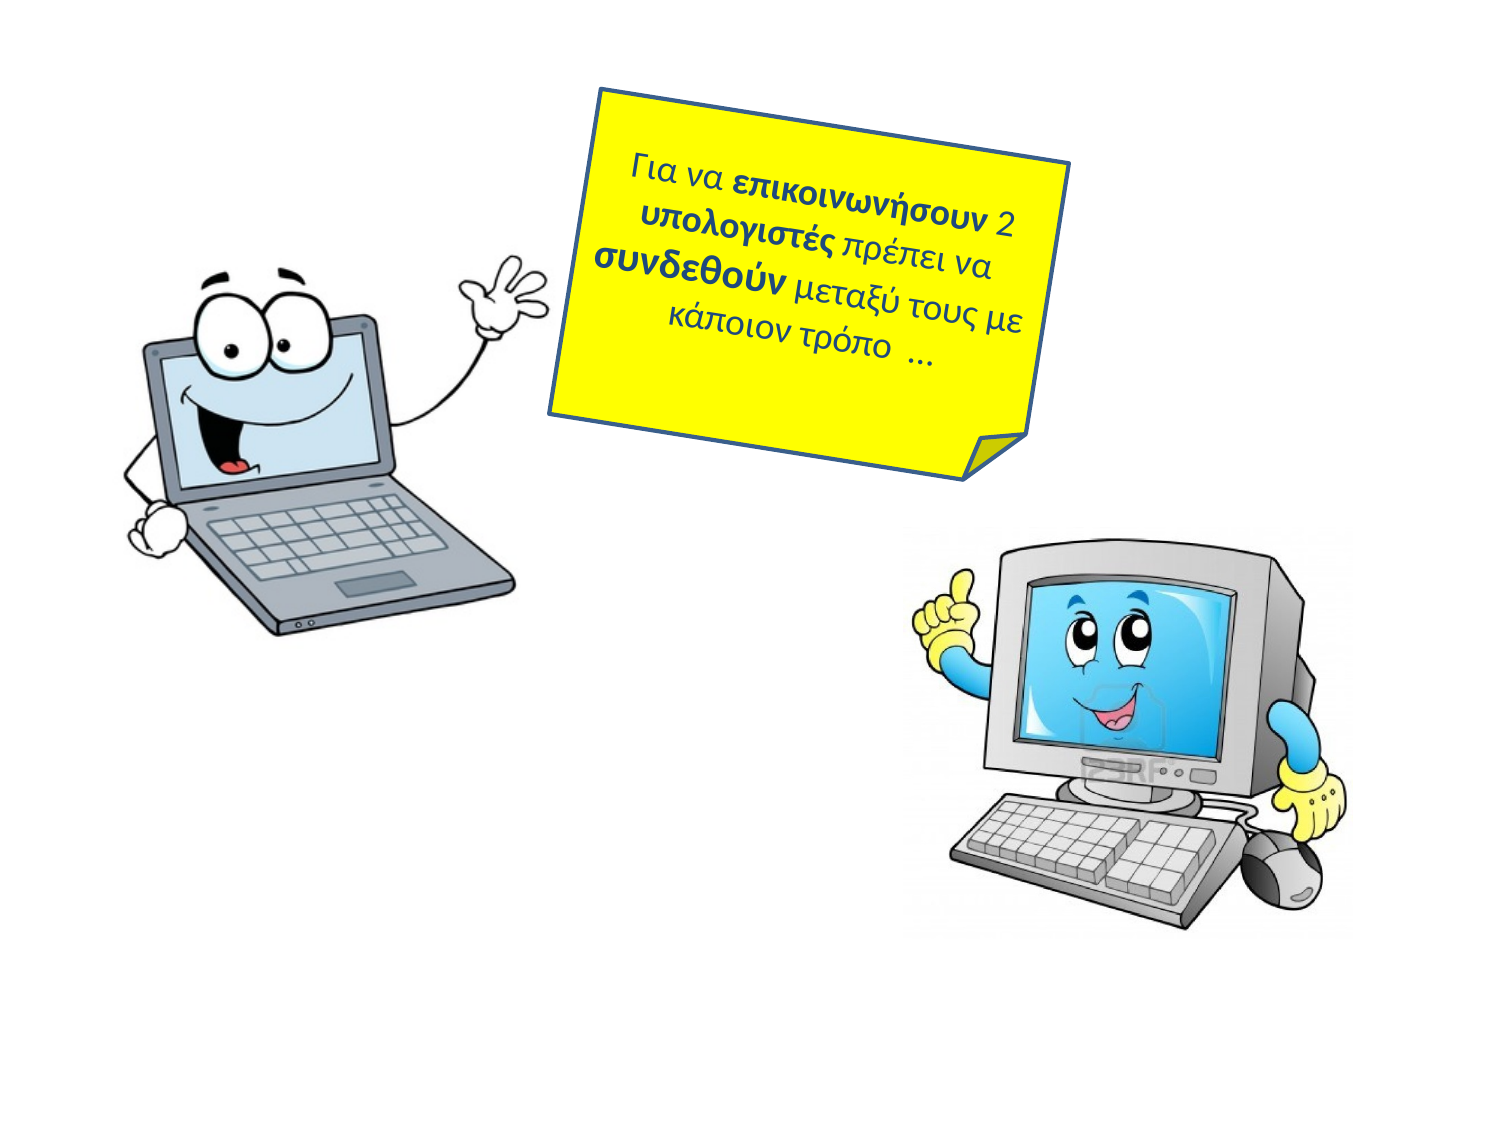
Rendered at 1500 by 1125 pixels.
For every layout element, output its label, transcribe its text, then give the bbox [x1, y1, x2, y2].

picture [111, 243, 562, 649]
text_box Για να επικοινωνήσουν 2 υπολογιστές πρέπει να συνδεθούν μεταξύ τους με κάποιον τρόπο … [566, 86, 1071, 482]
picture [903, 526, 1354, 939]
